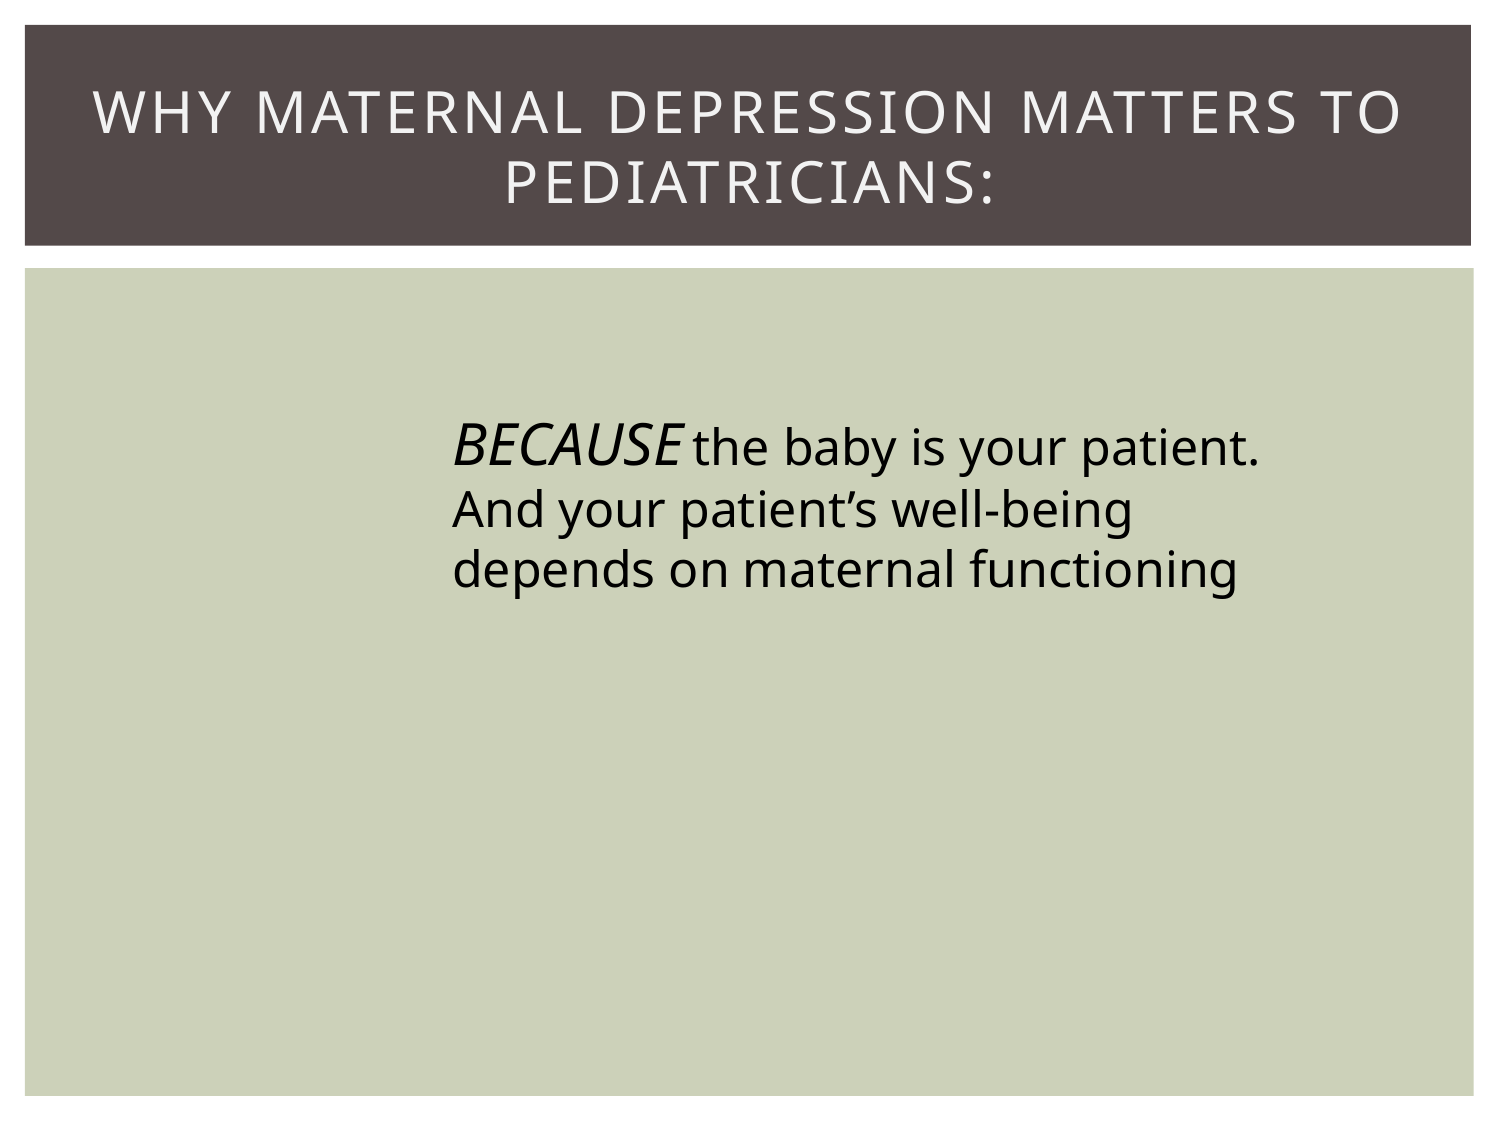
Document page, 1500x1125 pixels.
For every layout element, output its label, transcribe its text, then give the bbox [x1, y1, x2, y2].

text_box BECAUSE the baby is your patient. And your patient’s well-being depends on maternal functioning [437, 399, 1313, 605]
title Why Maternal Depression matters to Pediatricians: [62, 58, 1438, 232]
